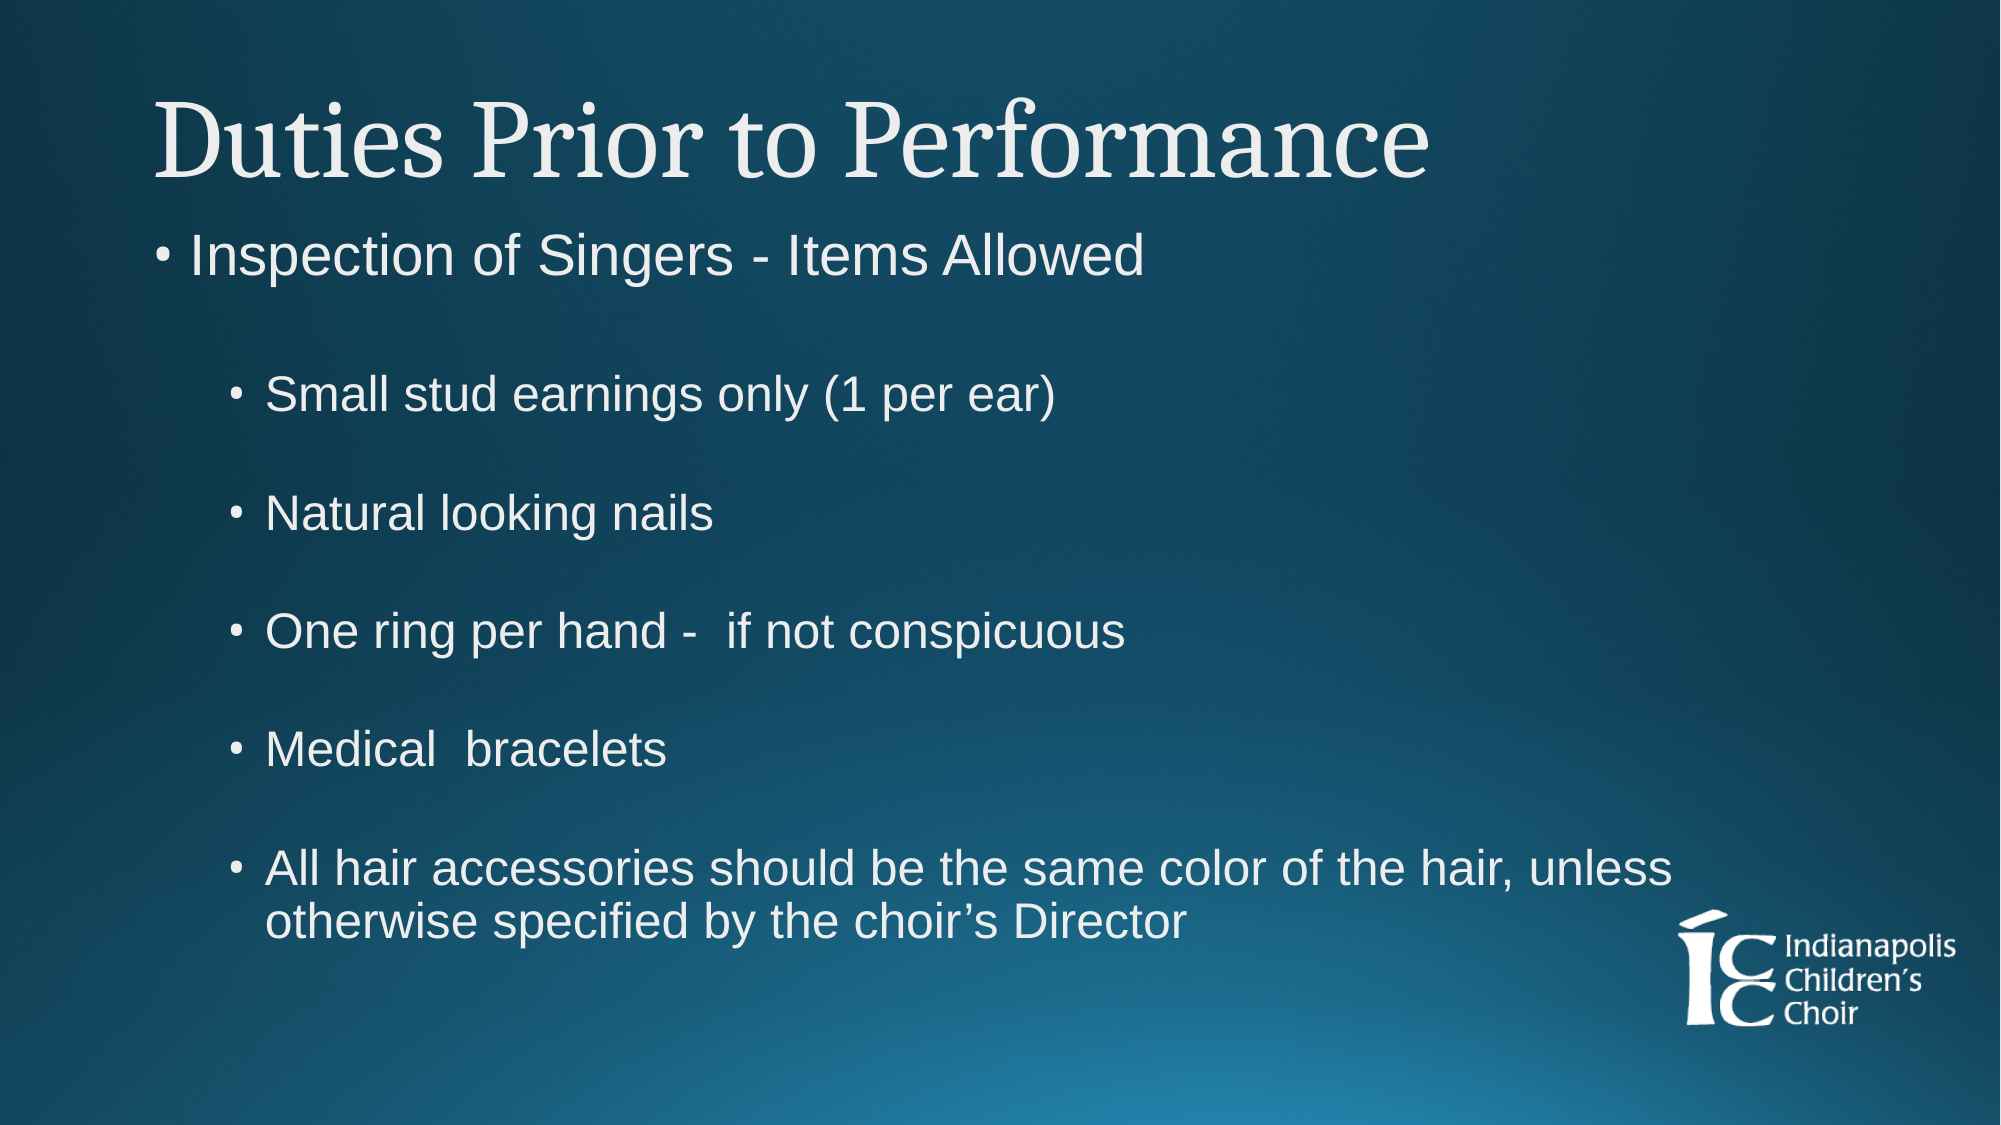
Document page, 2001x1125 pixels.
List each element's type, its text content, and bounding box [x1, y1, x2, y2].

picture [0, 0, 2001, 1125]
title Duties Prior to Performance [137, 32, 1863, 250]
list Inspection of Singers - Items Allowed Small stud earnings only (1 per ear) Natural looking nails One ring per hand - if not conspicuous Medical bracelets All hair accessories should be the same color of the hair, unless otherwise specified by the choir’s Director [137, 217, 1817, 978]
